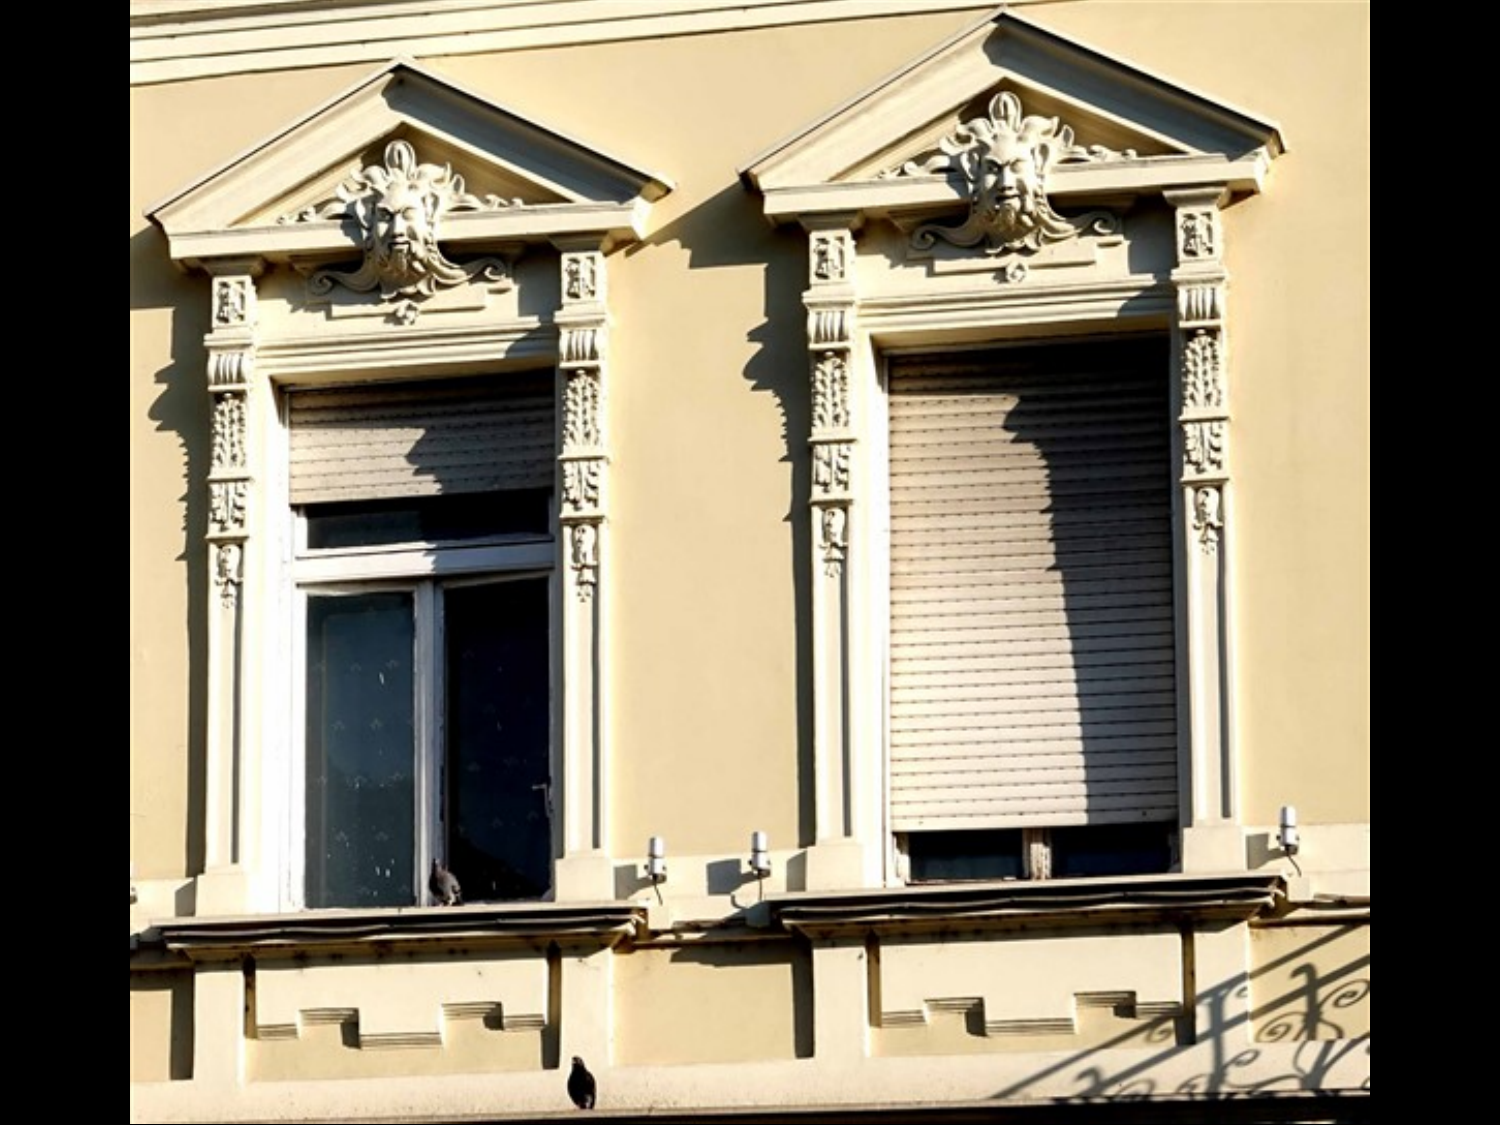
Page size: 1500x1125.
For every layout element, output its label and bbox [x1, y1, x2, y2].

list [130, 0, 1370, 1124]
